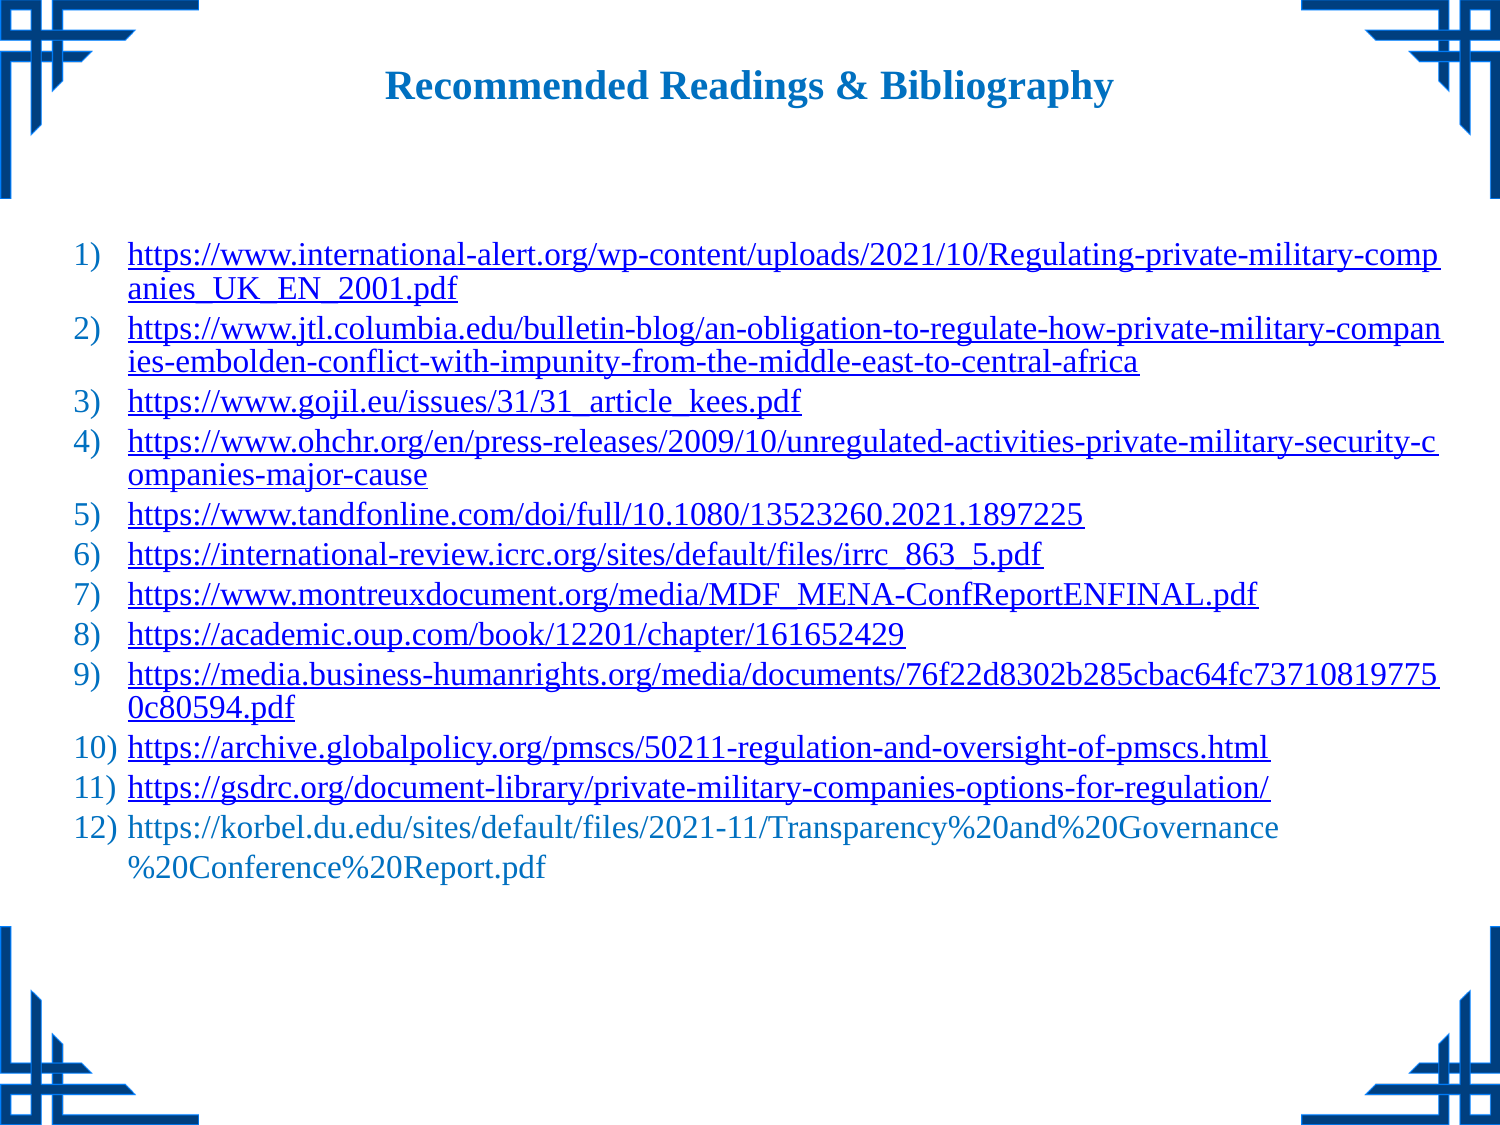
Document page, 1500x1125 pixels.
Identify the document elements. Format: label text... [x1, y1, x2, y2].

picture [0, 0, 199, 199]
picture [0, 926, 199, 1125]
picture [1301, 926, 1500, 1125]
picture [1301, 0, 1500, 199]
subtitle Recommended Readings & Bibliography https://www.international-alert.org/wp-content/uploads/2021/10/Regulating-private-military-companies_UK_EN_2001.pdf https://www.jtl.columbia.edu/bulletin-blog/an-obligation-to-regulate-how-private-military-companies-embolden-conflict-with-impunity-from-the-middle-east-to-central-africa https://www.gojil.eu/issues/31/31_article_kees.pdf https://www.ohchr.org/en/press-releases/2009/10/unregulated-activities-private-military-security-companies-major-cause https://www.tandfonline.com/doi/full/10.1080/13523260.2021.1897225 https://international-review.icrc.org/sites/default/files/irrc_863_5.pdf https://www.montreuxdocument.org/media/MDF_MENA-ConfReportENFINAL.pdf https://academic.oup.com/book/12201/chapter/161652429 https://media.business-humanrights.org/media/documents/76f22d8302b285cbac64fc737108197750c80594.pdf https://archive.globalpolicy.org/pmscs/50211-regulation-and-oversight-of-pmscs.html https://gsdrc.org/document-library/private-military-companies-options-for-regulation/ https://korbel.du.edu/sites/default/files/2021-11/Transparency%20and%20Governance%20Conference%20Report.pdf [37, 50, 1463, 1075]
